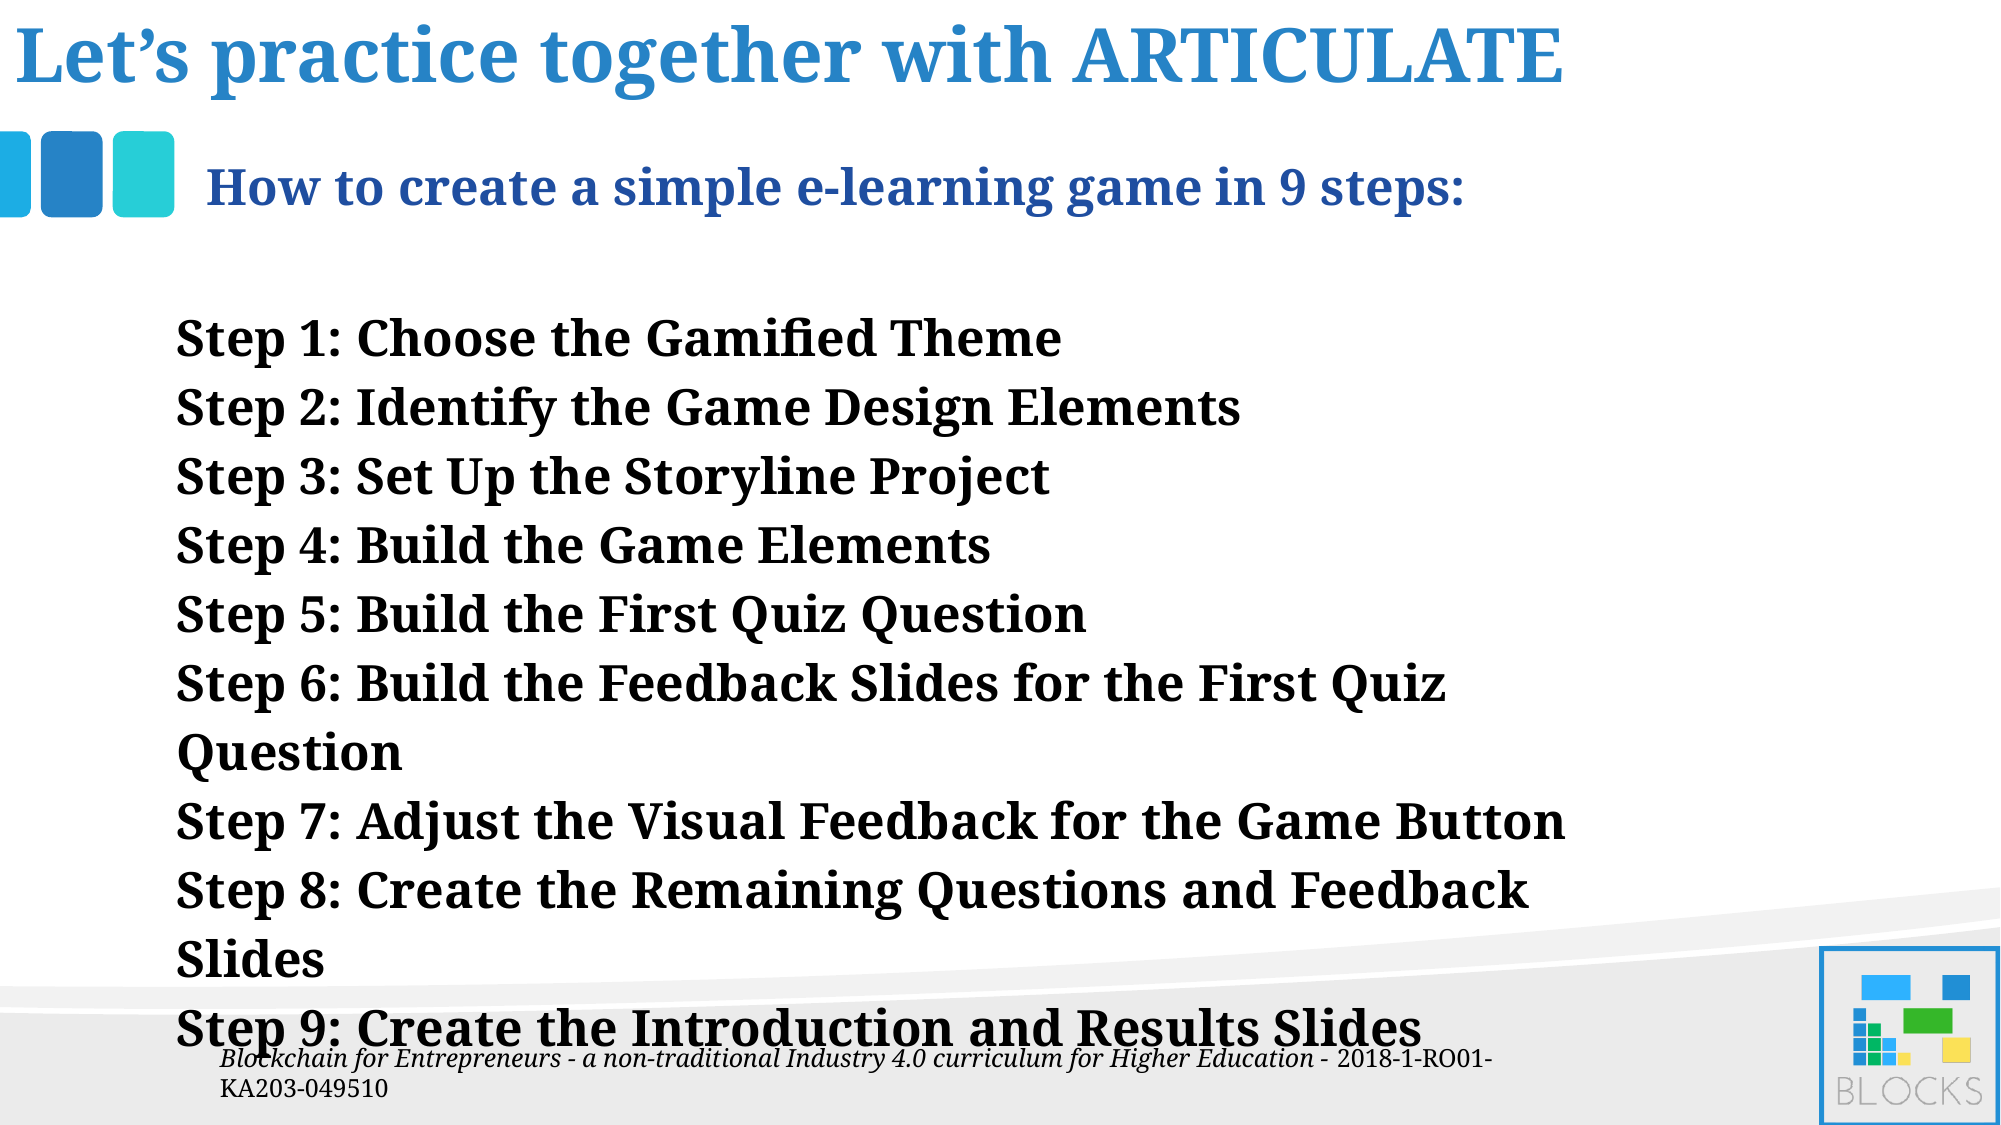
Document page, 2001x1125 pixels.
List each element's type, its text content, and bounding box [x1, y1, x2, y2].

picture [1791, 918, 2001, 1125]
footer Blockchain for Entrepreneurs - a non-traditional Industry 4.0 curriculum for Higher Education - 2018-1-RO01-KA203-049510 [200, 1072, 1560, 1088]
text_box How to create a simple e-learning game in 9 steps: [191, 148, 1580, 223]
title Let’s practice together with ARTICULATE [0, 0, 1600, 203]
text_box Step 1: Choose the Gamified Theme Step 2: Identify the Game Design Elements Step 3: Set Up the Storyline Project Step 4: Build the Game Elements Step 5: Build the First Quiz Question Step 6: Build the Feedback Slides for the First Quiz Question Step 7: Adjust the Visual Feedback for the Game Button Step 8: Create the Remaining Questions and Feedback Slides Step 9: Create the Introduction and Results Slides [161, 282, 1687, 1072]
